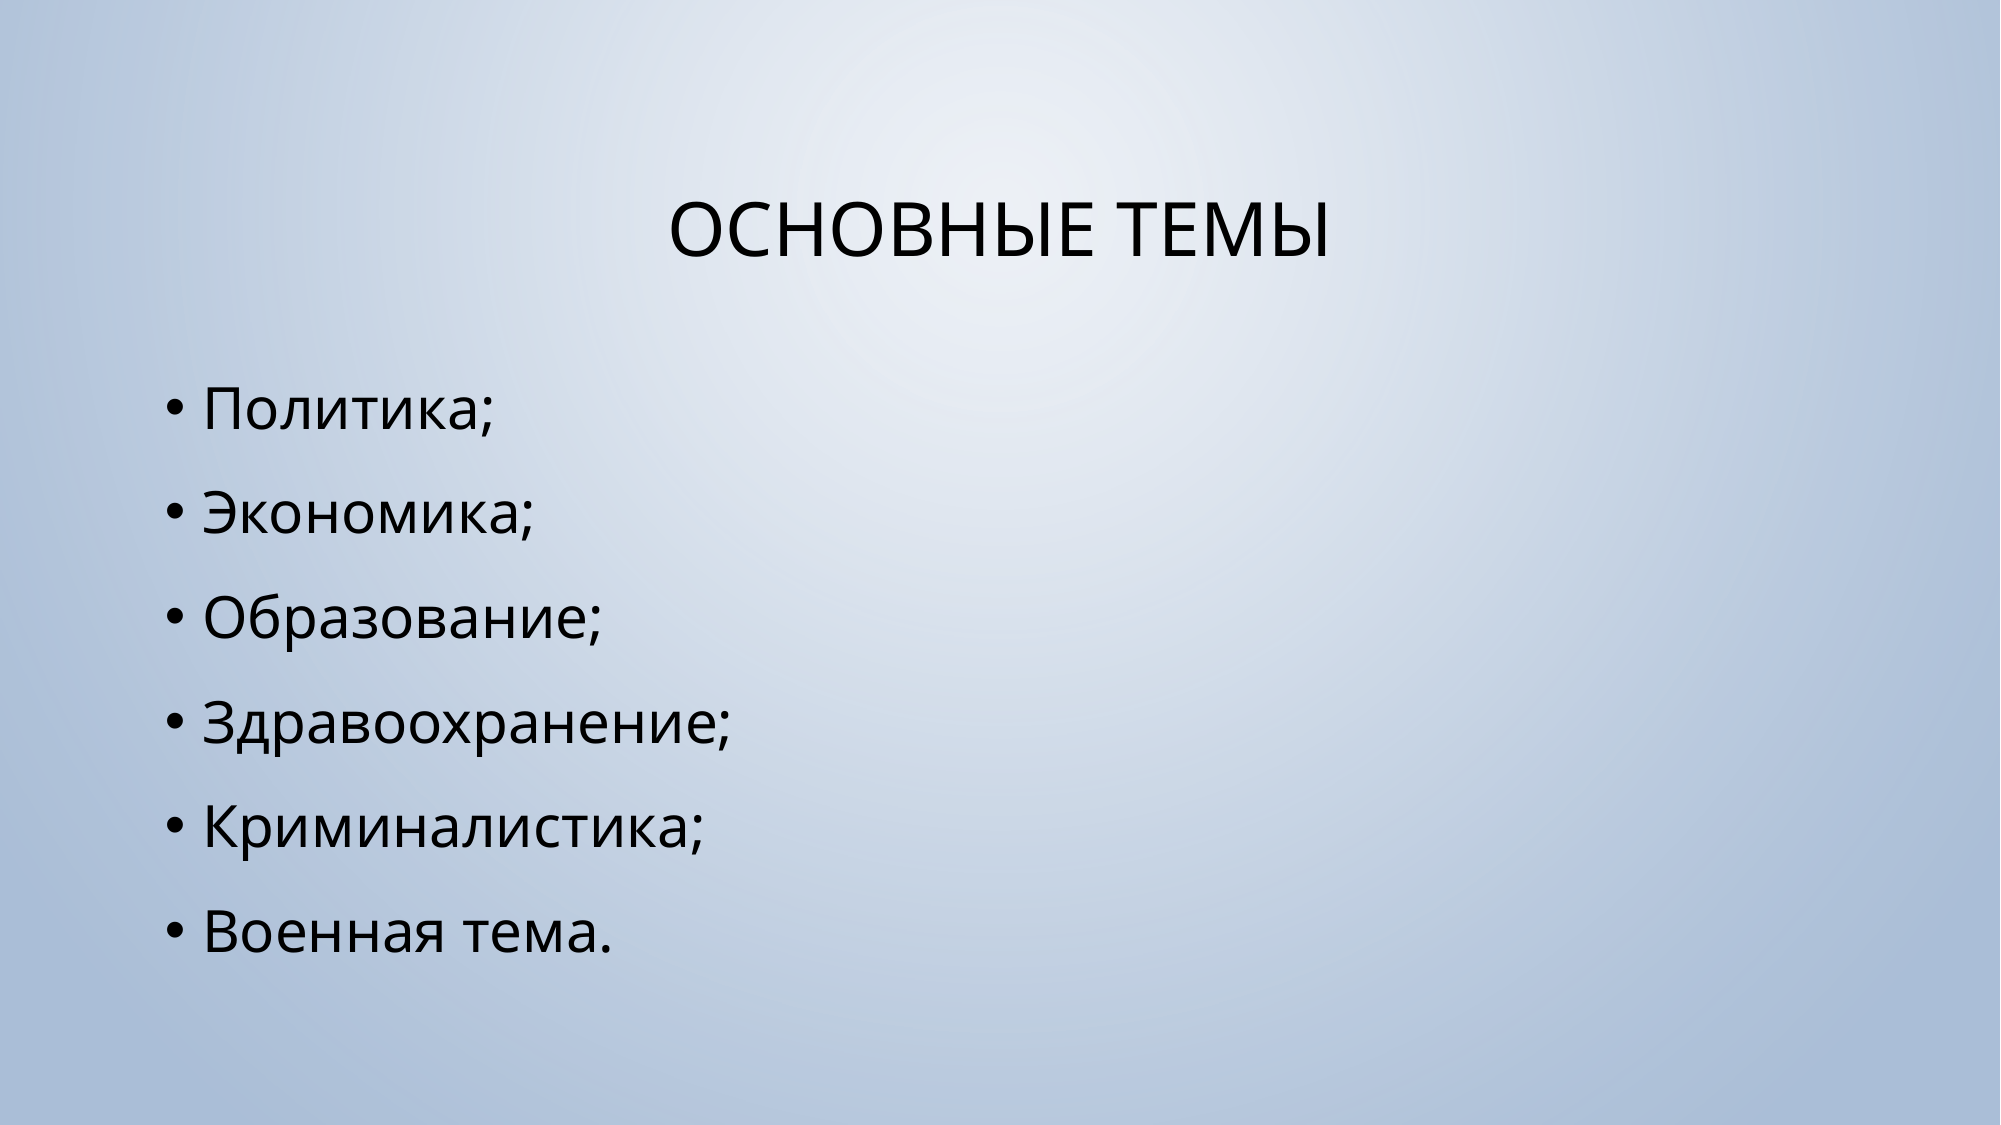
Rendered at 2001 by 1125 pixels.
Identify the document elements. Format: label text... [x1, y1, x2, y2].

title Основные темы [149, 101, 1851, 273]
list Политика; Экономика; Образование; Здравоохранение; Криминалистика; Военная тема. [149, 273, 1851, 1048]
